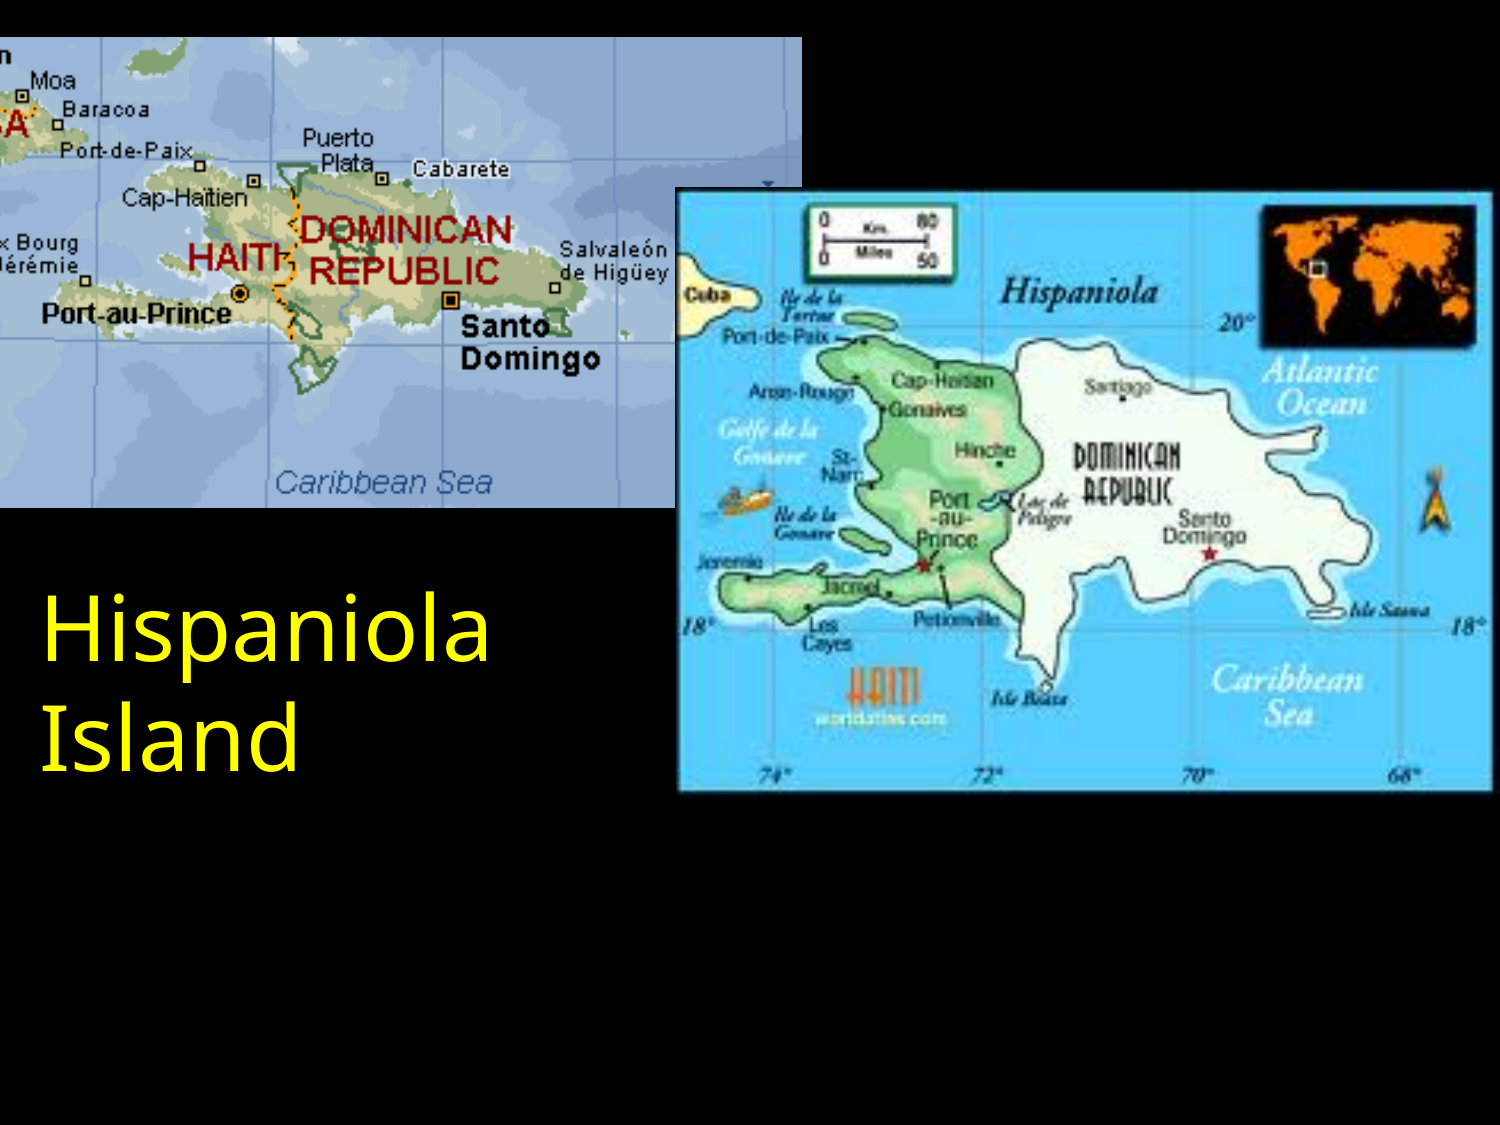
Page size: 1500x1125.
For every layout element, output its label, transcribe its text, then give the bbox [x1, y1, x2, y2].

text_box Hispaniola Island [24, 562, 669, 797]
picture [0, 37, 1500, 798]
